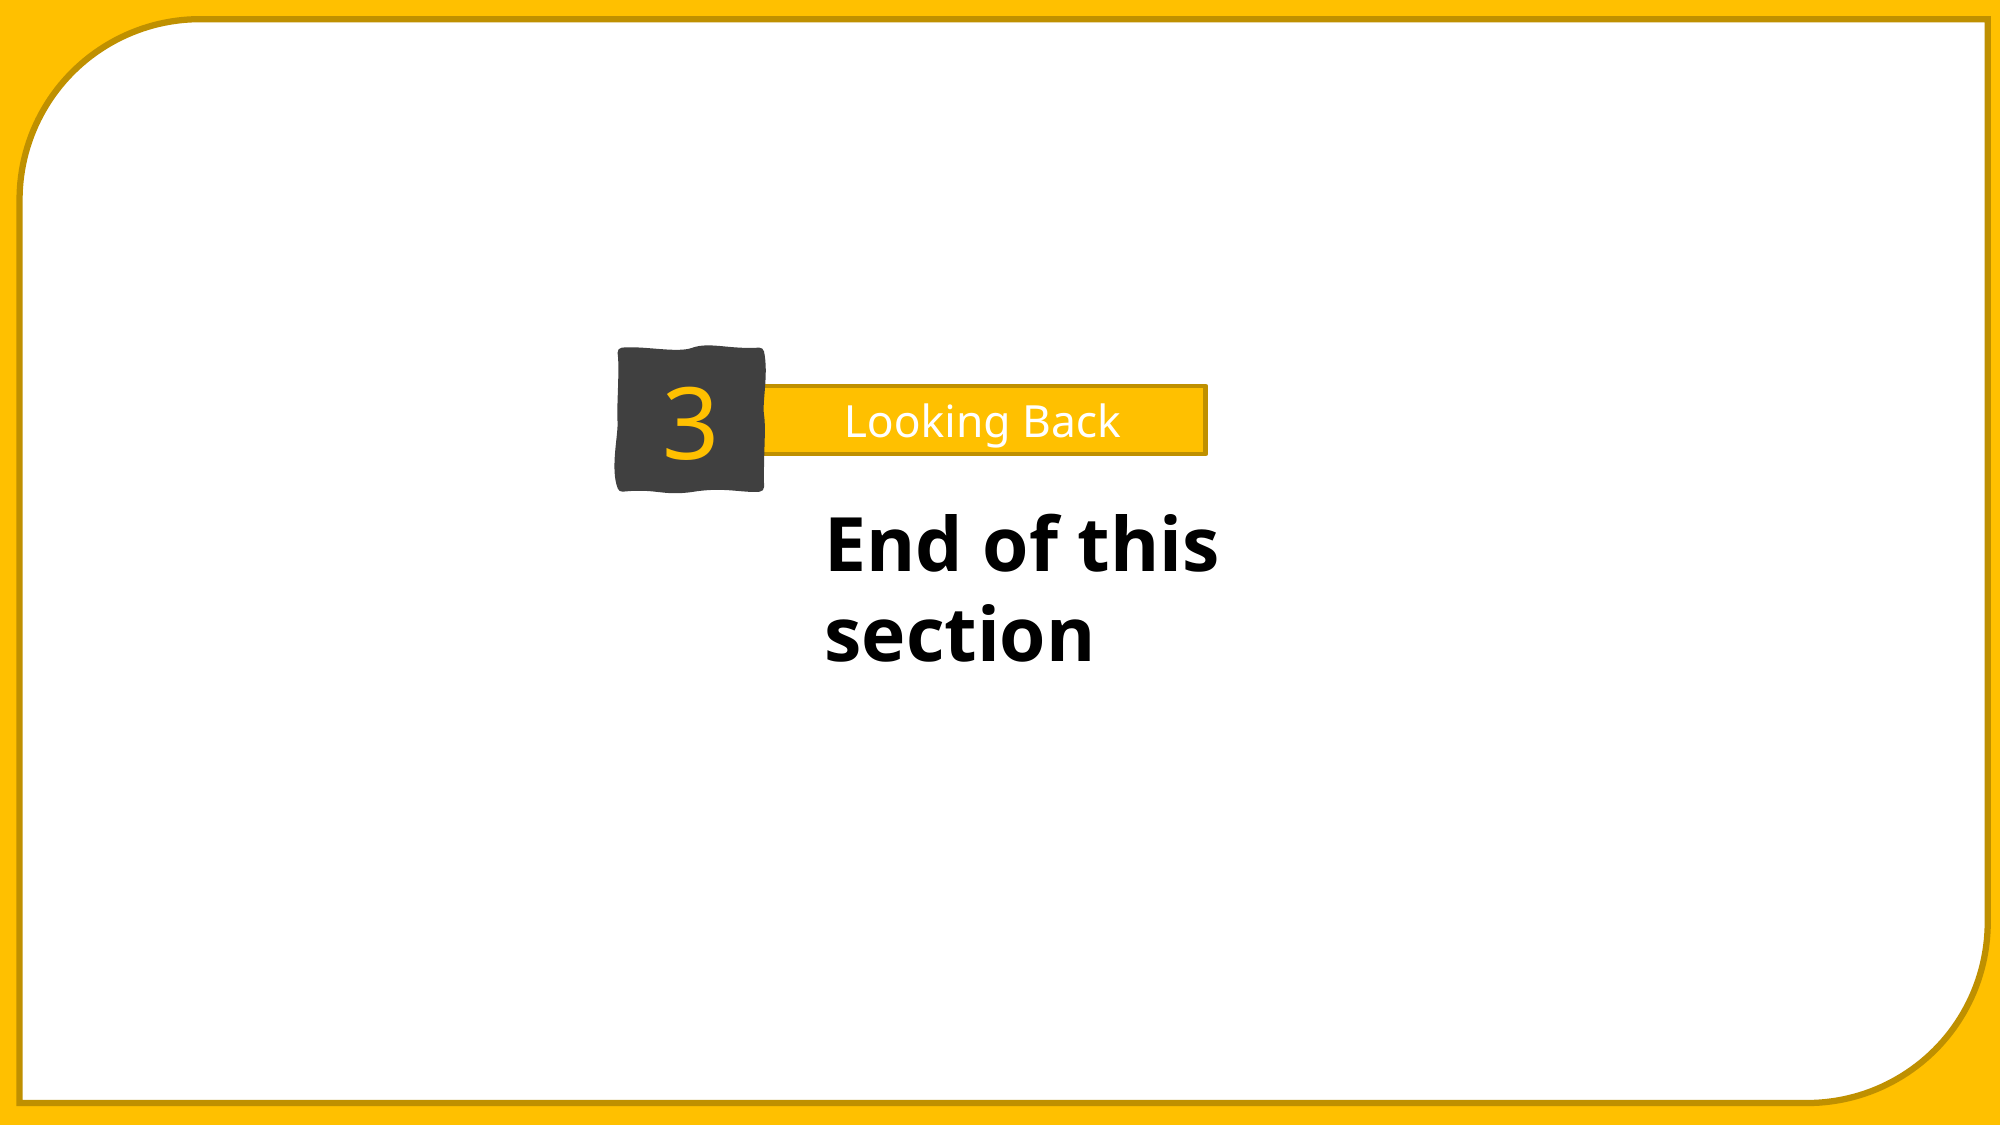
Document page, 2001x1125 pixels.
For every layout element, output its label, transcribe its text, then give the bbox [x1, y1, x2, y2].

text_box 3 [619, 349, 763, 489]
text_box [18, 18, 1989, 1105]
text_box Looking Back [759, 385, 1206, 455]
text_box End of this section [809, 488, 1336, 684]
